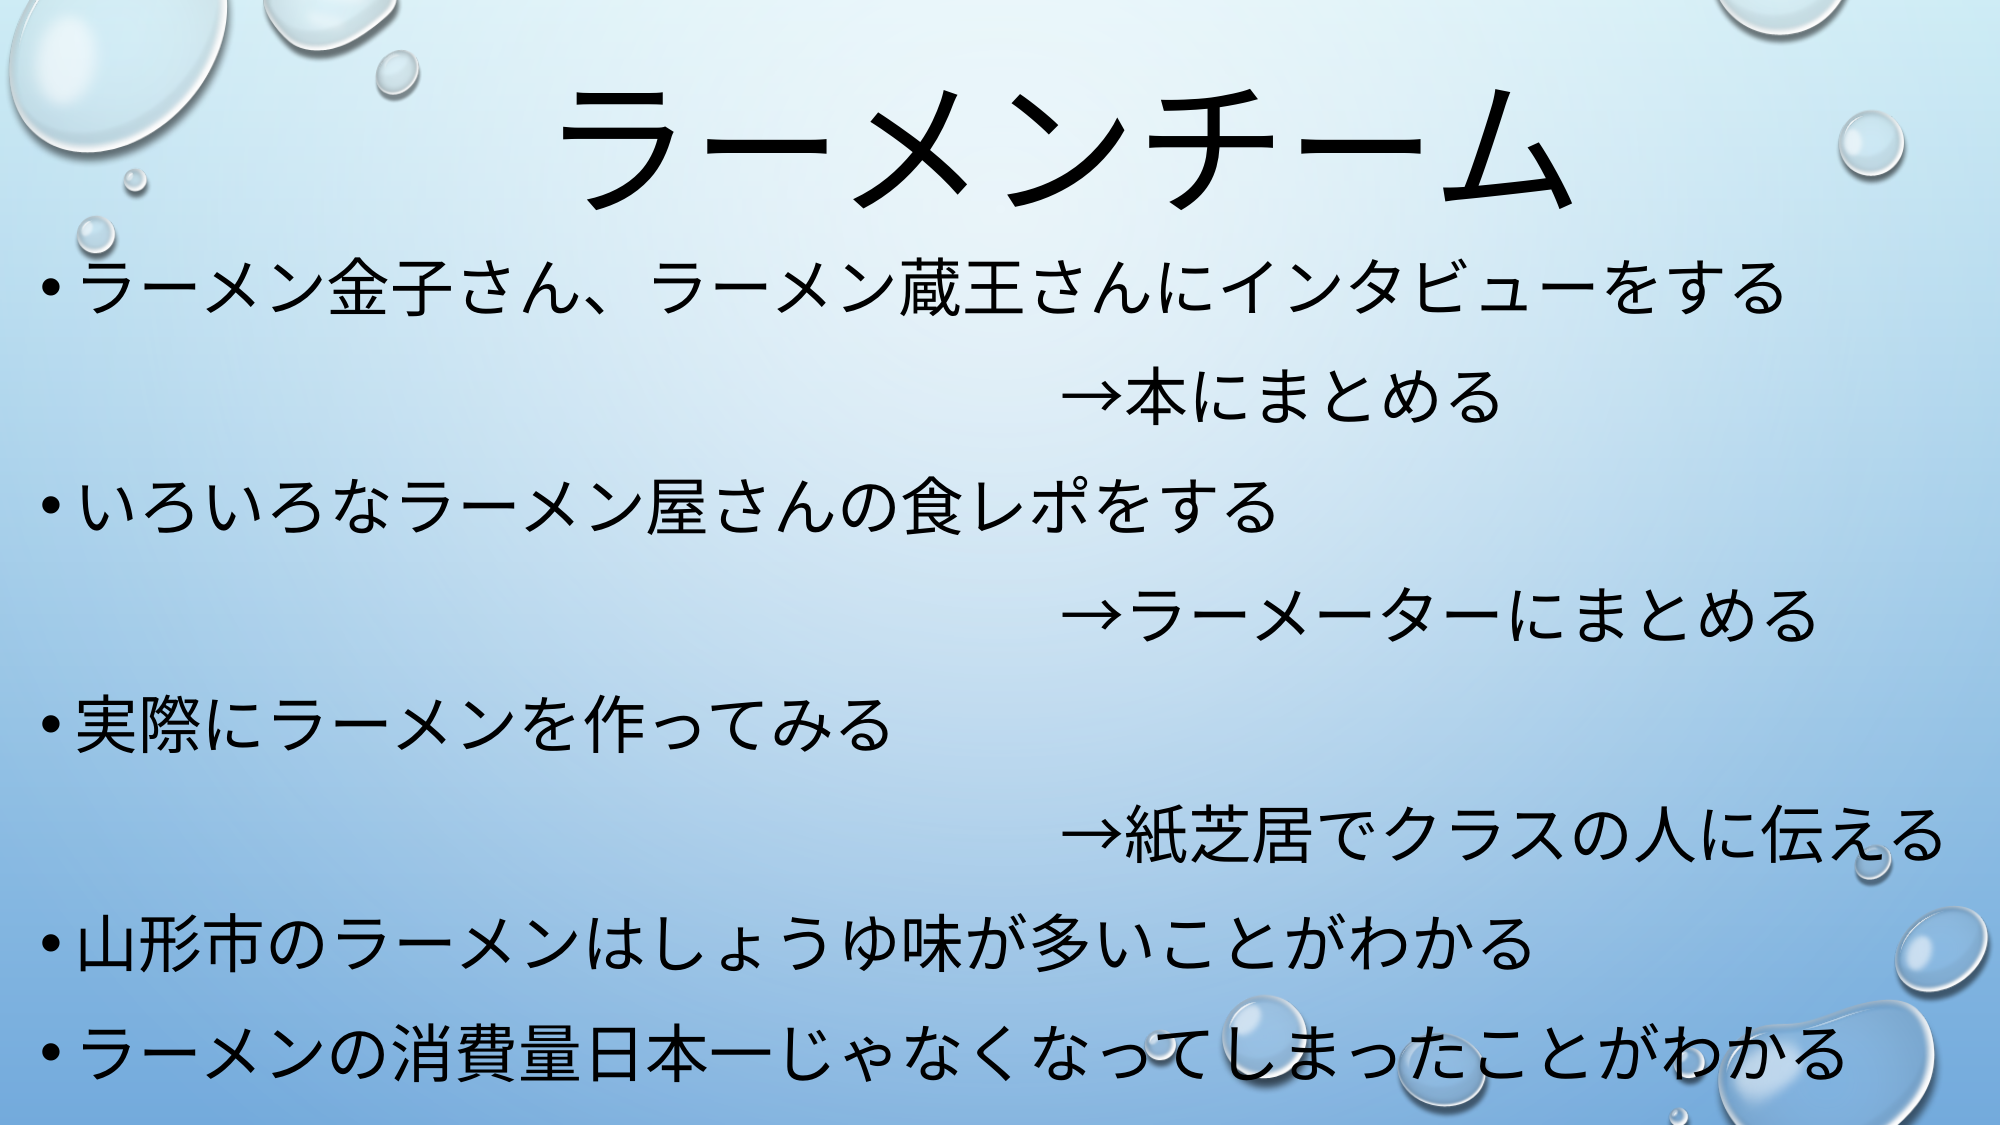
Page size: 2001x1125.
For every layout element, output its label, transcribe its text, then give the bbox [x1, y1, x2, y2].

title ラーメンチーム [62, 24, 1763, 224]
list ラーメン金子さん、ラーメン蔵王さんにインタビューをする →本にまとめる いろいろなラーメン屋さんの食レポをする →ラーメーターにまとめる 実際にラーメンを作ってみる →紙芝居でクラスの人に伝える 山形市のラーメンはしょうゆ味が多いことがわかる ラーメンの消費量日本一じゃなくなってしまったことがわかる [24, 224, 1977, 1125]
picture [0, 0, 2000, 1125]
